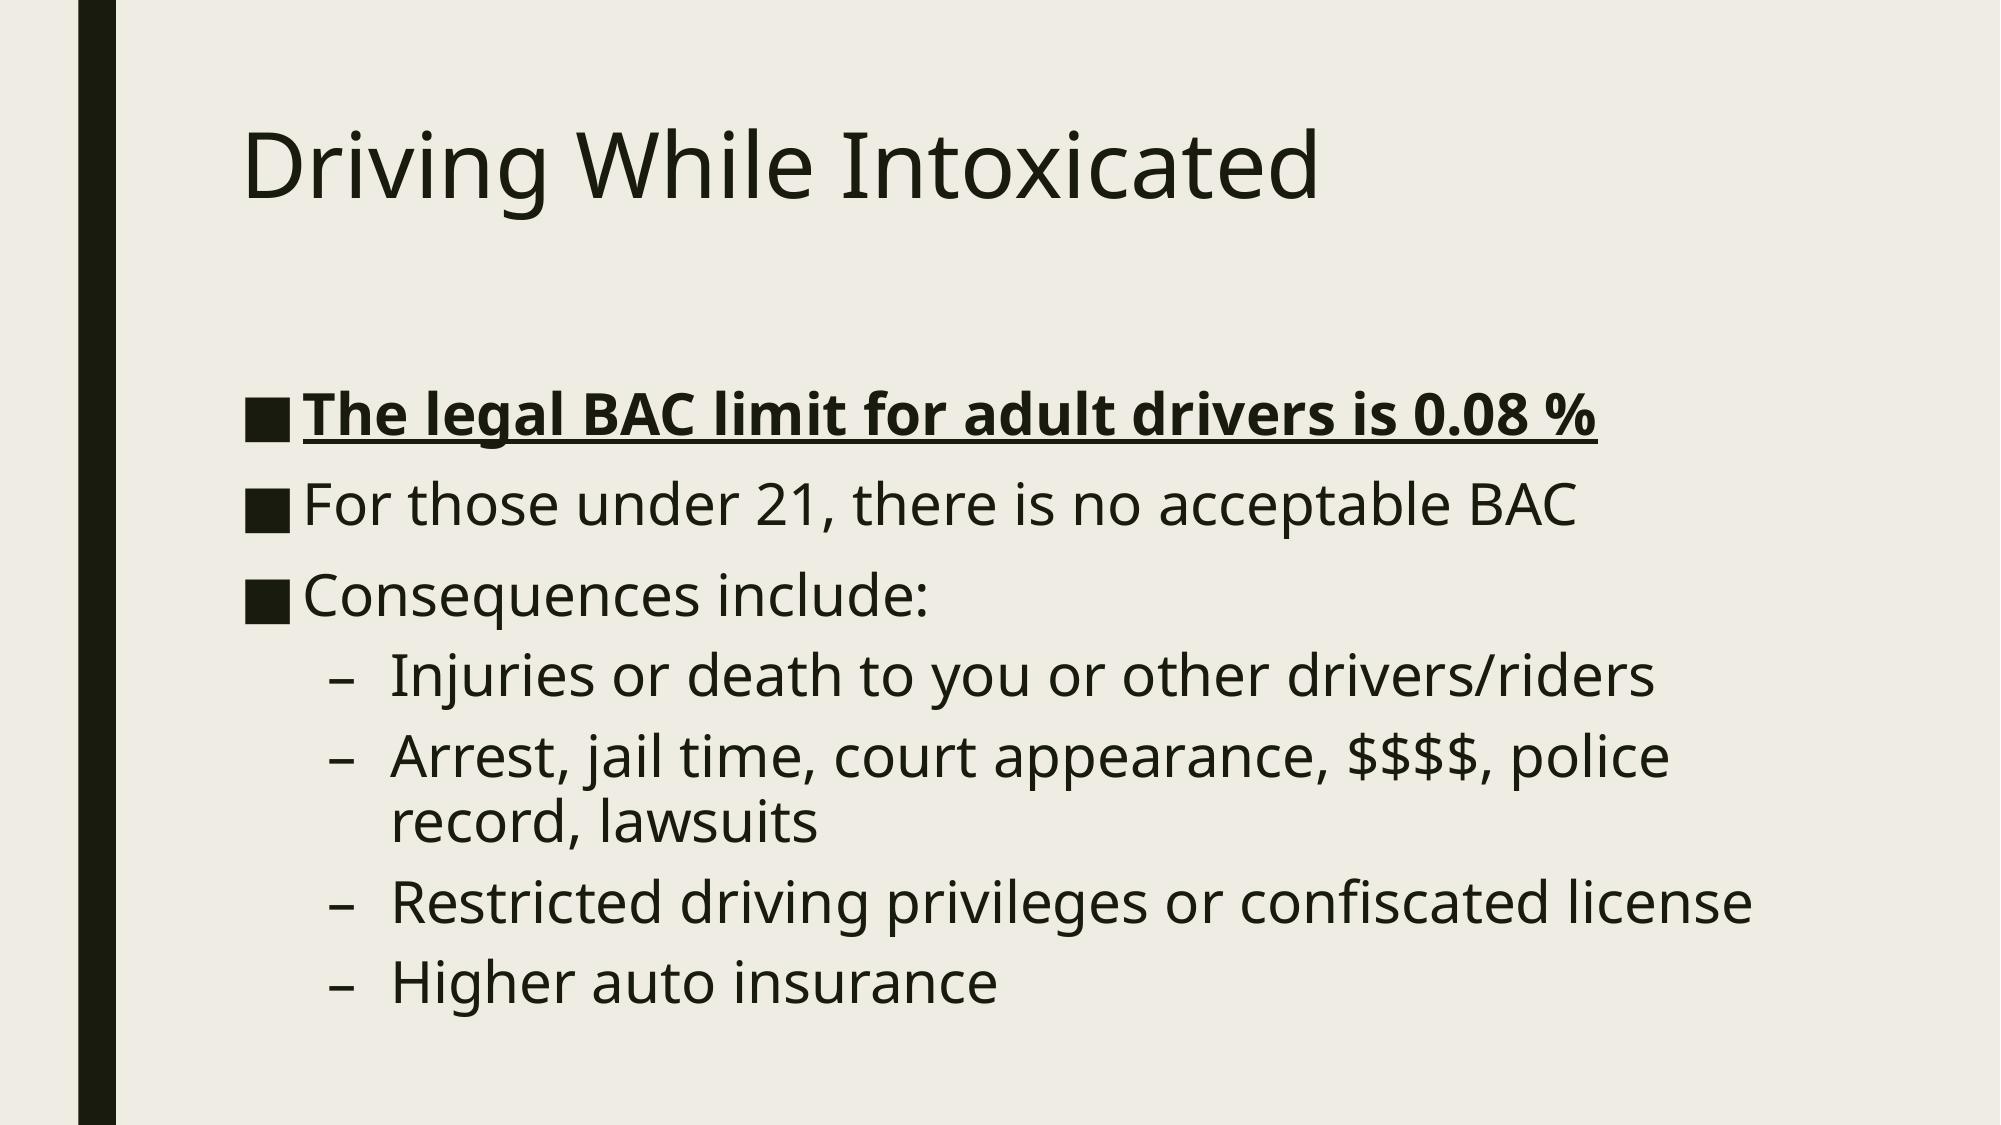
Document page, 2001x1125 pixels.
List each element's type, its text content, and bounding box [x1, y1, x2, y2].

list The legal BAC limit for adult drivers is 0.08 % For those under 21, there is no acceptable BAC Consequences include: Injuries or death to you or other drivers/riders Arrest, jail time, court appearance, $$$$, police record, lawsuits Restricted driving privileges or confiscated license Higher auto insurance [225, 375, 1800, 963]
title Driving While Intoxicated [225, 112, 1800, 357]
